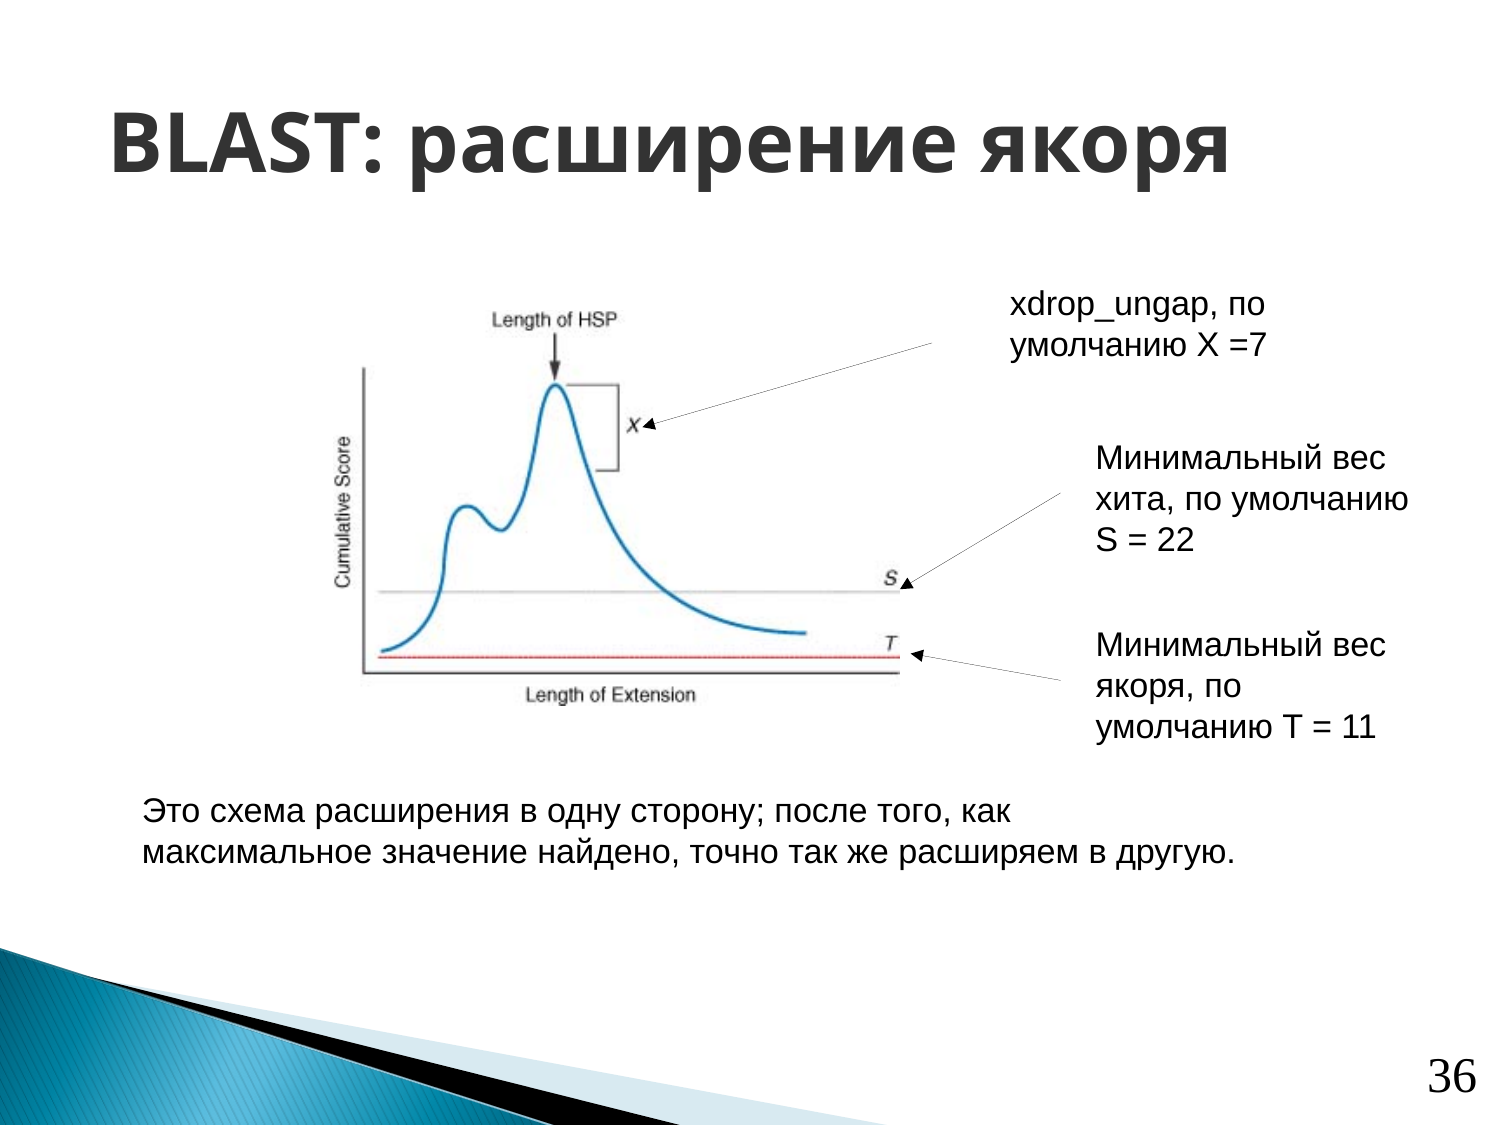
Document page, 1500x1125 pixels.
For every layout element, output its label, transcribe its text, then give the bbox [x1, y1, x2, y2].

text_box 36 [1412, 1034, 1500, 1125]
text_box xdrop_ungap, по умолчанию X =7 [996, 274, 1372, 365]
text_box [910, 649, 1061, 681]
text_box Минимальный вес хита, по умолчанию S = 22 [1082, 428, 1425, 558]
picture [0, 947, 557, 1125]
picture [332, 310, 901, 706]
text_box [904, 492, 1061, 589]
text_box Минимальный вес якоря, по умолчанию T = 11 [1082, 616, 1425, 745]
text_box Это схема расширения в одну сторону; после того, как максимальное значение найдено, точно так же расширяем в другую. [128, 782, 1254, 910]
text_box BLAST: расширение якоря [107, 44, 1425, 233]
